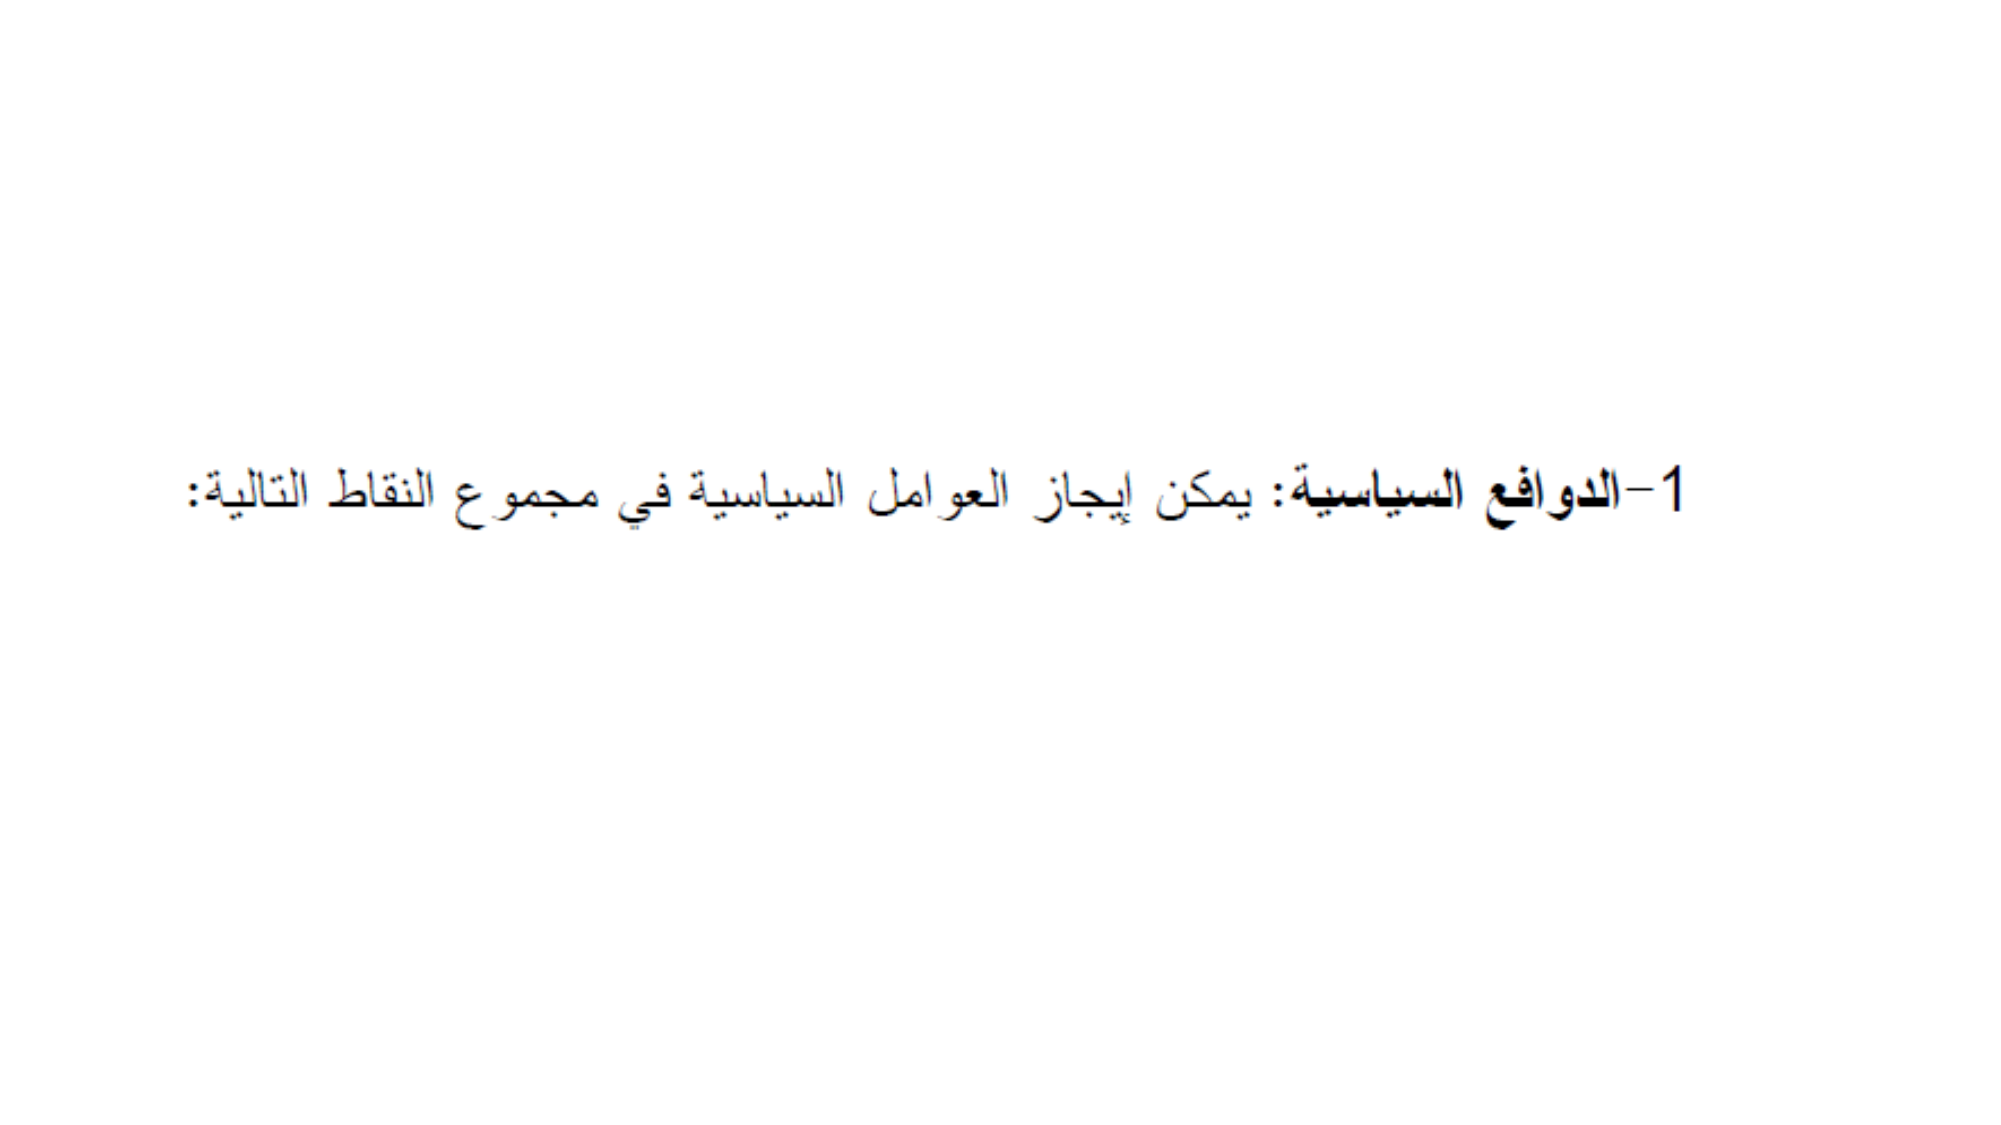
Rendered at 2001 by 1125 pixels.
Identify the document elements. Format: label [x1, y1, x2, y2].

picture [160, 445, 1714, 563]
